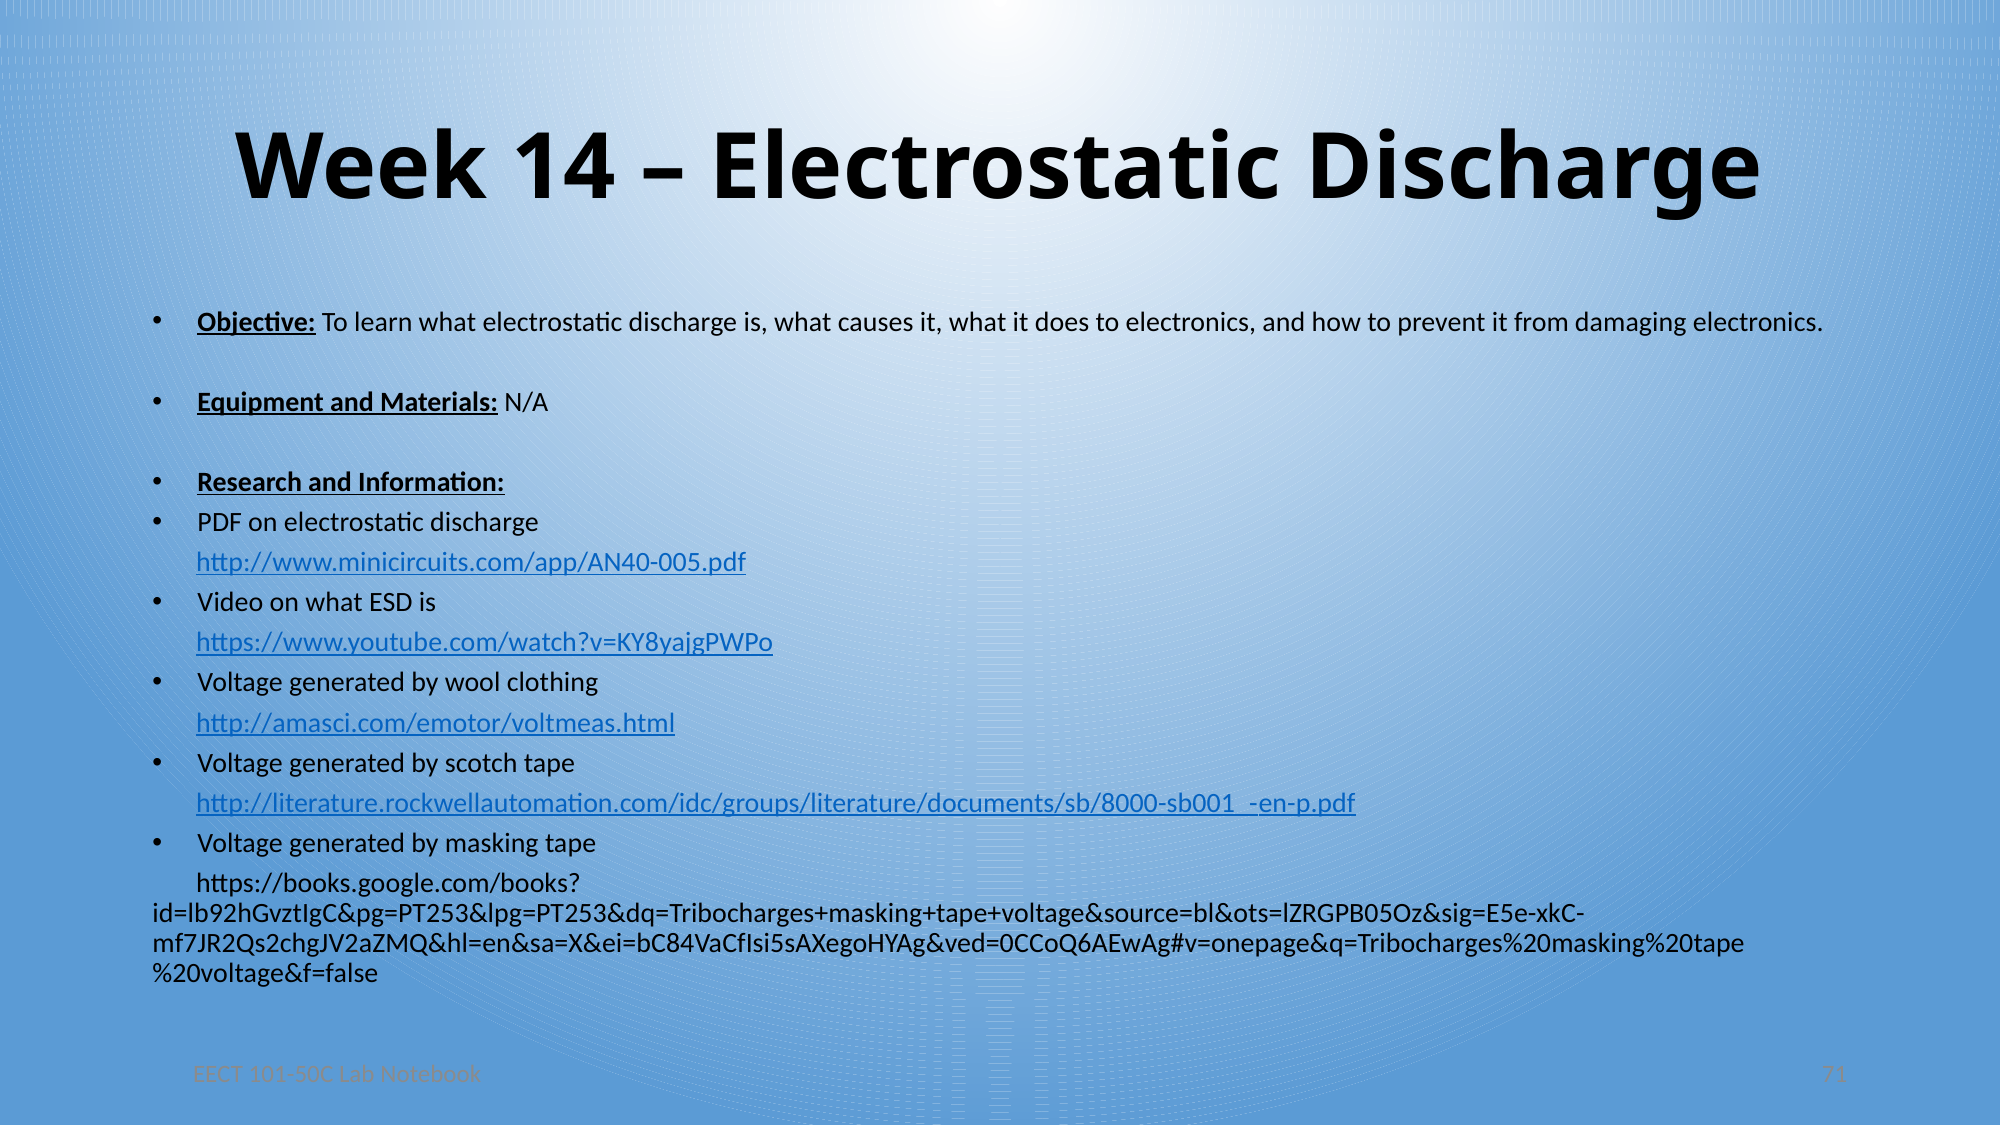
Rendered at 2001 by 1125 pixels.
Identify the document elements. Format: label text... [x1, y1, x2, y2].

title Week 14 – Electrostatic Discharge [137, 59, 1863, 278]
footer EECT 101-50C Lab Notebook [0, 1042, 675, 1103]
list Objective: To learn what electrostatic discharge is, what causes it, what it does to electronics, and how to prevent it from damaging electronics. Equipment and Materials: N/A Research and Information: PDF on electrostatic discharge http://www.minicircuits.com/app/AN40-005.pdf Video on what ESD is https://www.youtube.com/watch?v=KY8yajgPWPo Voltage generated by wool clothing http://amasci.com/emotor/voltmeas.html Voltage generated by scotch tape http://literature.rockwellautomation.com/idc/groups/literature/documents/sb/8000-sb001_-en-p.pdf Voltage generated by masking tape https://books.google.com/books?id=lb92hGvztIgC&pg=PT253&lpg=PT253&dq=Tribocharges+masking+tape+voltage&source=bl&ots=lZRGPB05Oz&sig=E5e-xkC-mf7JR2Qs2chgJV2aZMQ&hl=en&sa=X&ei=bC84VaCfIsi5sAXegoHYAg&ved=0CCoQ6AEwAg#v=onepage&q=Tribocharges%20masking%20tape%20voltage&f=false [137, 299, 1863, 1014]
slide_number 71 [1412, 1042, 1863, 1103]
